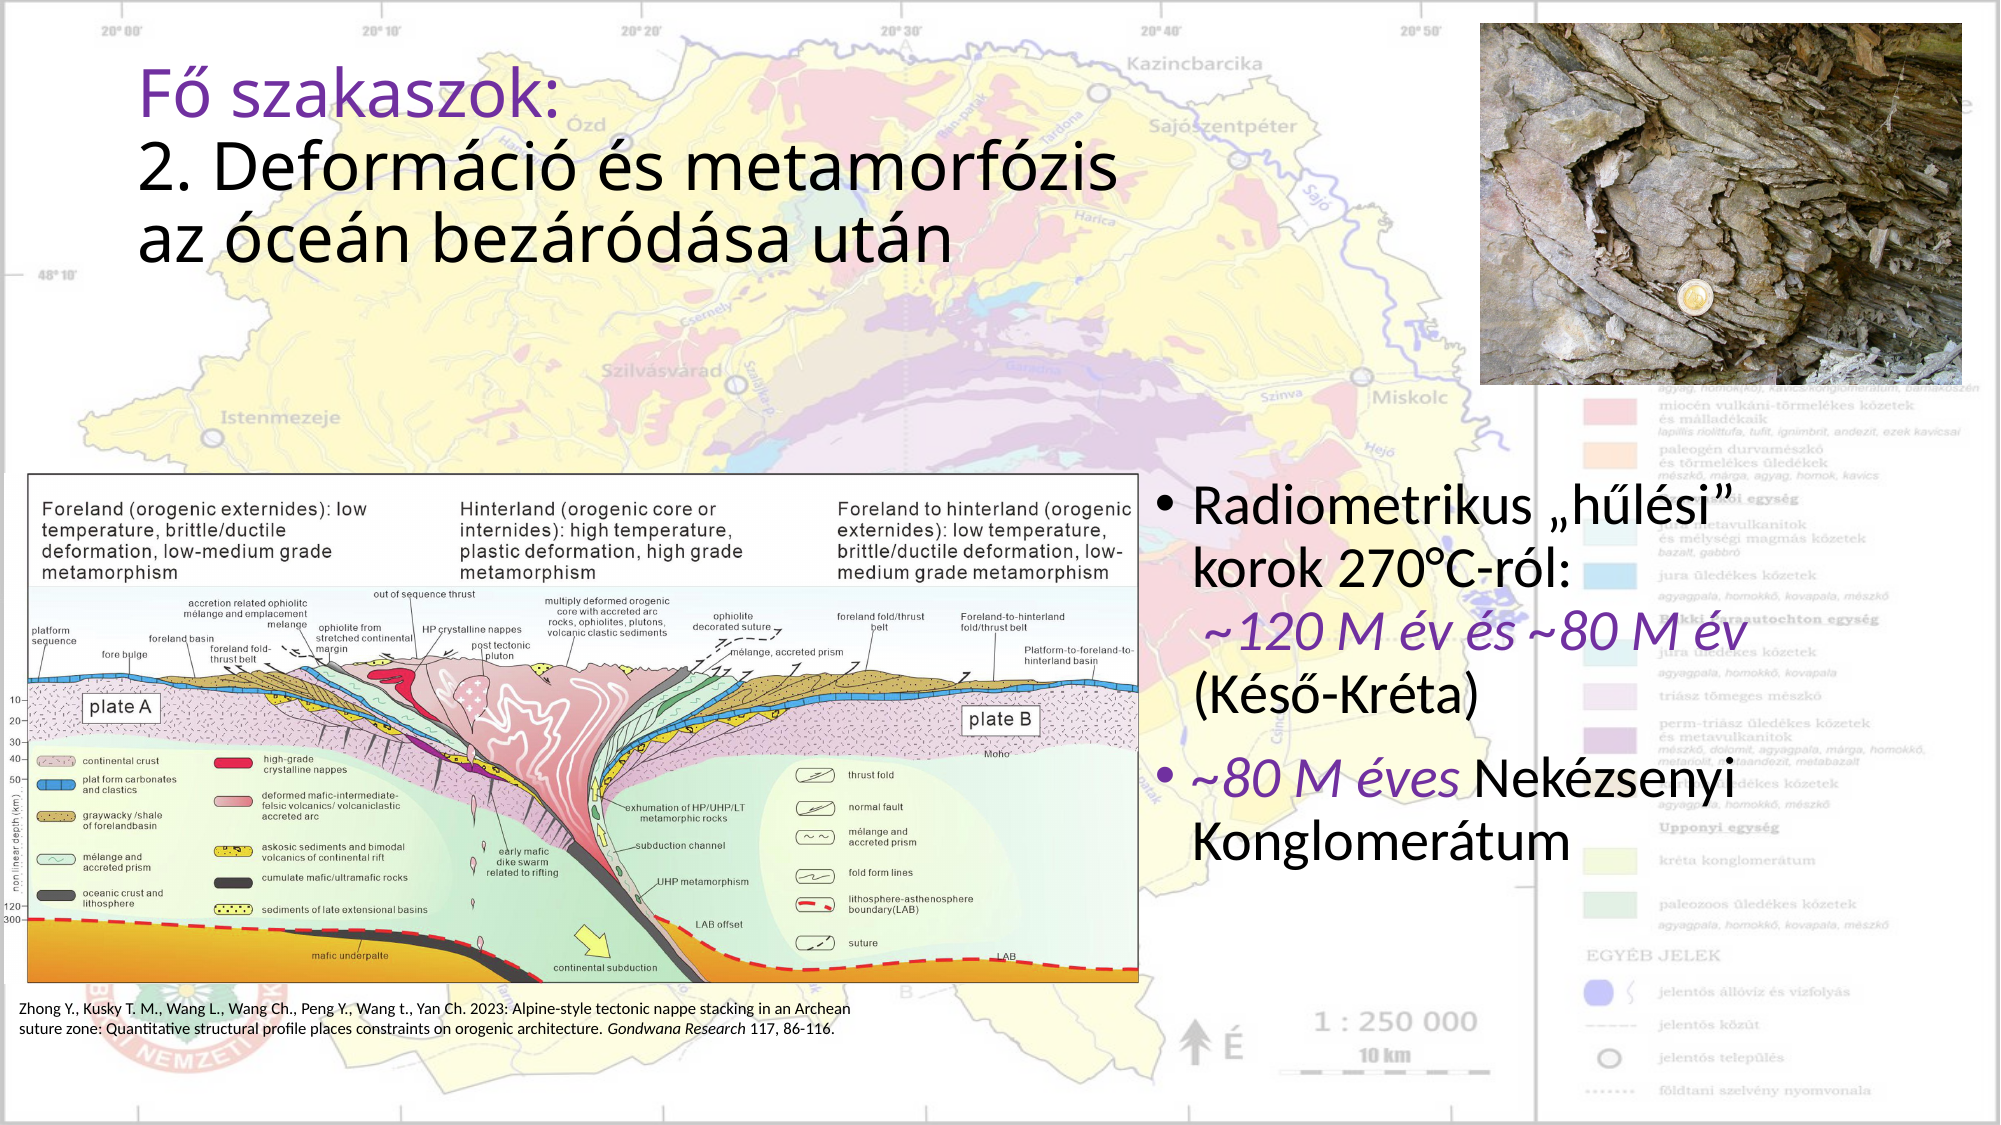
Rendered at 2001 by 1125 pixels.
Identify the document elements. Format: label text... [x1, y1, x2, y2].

picture [4, 473, 1139, 984]
text_box Zhong Y., Kusky T. M., Wang L., Wang Ch., Peng Y., Wang t., Yan Ch. 2023: Alpine-style tectonic nappe stacking in an Archean suture zone: Quantitative structural profile places constraints on orogenic architecture. Gondwana Research 117, 86-116. [4, 990, 880, 1046]
title Fő szakaszok: 2. Deformáció és metamorfózis az óceán bezáródása után [137, 59, 1480, 278]
picture [1480, 23, 1962, 385]
list Radiometrikus „hűlési” korok 270°C-ról: ~120 M év és ~80 M év (Késő-Kréta) ~80 M éves Nekézsenyi Konglomerátum [1154, 474, 1863, 1014]
